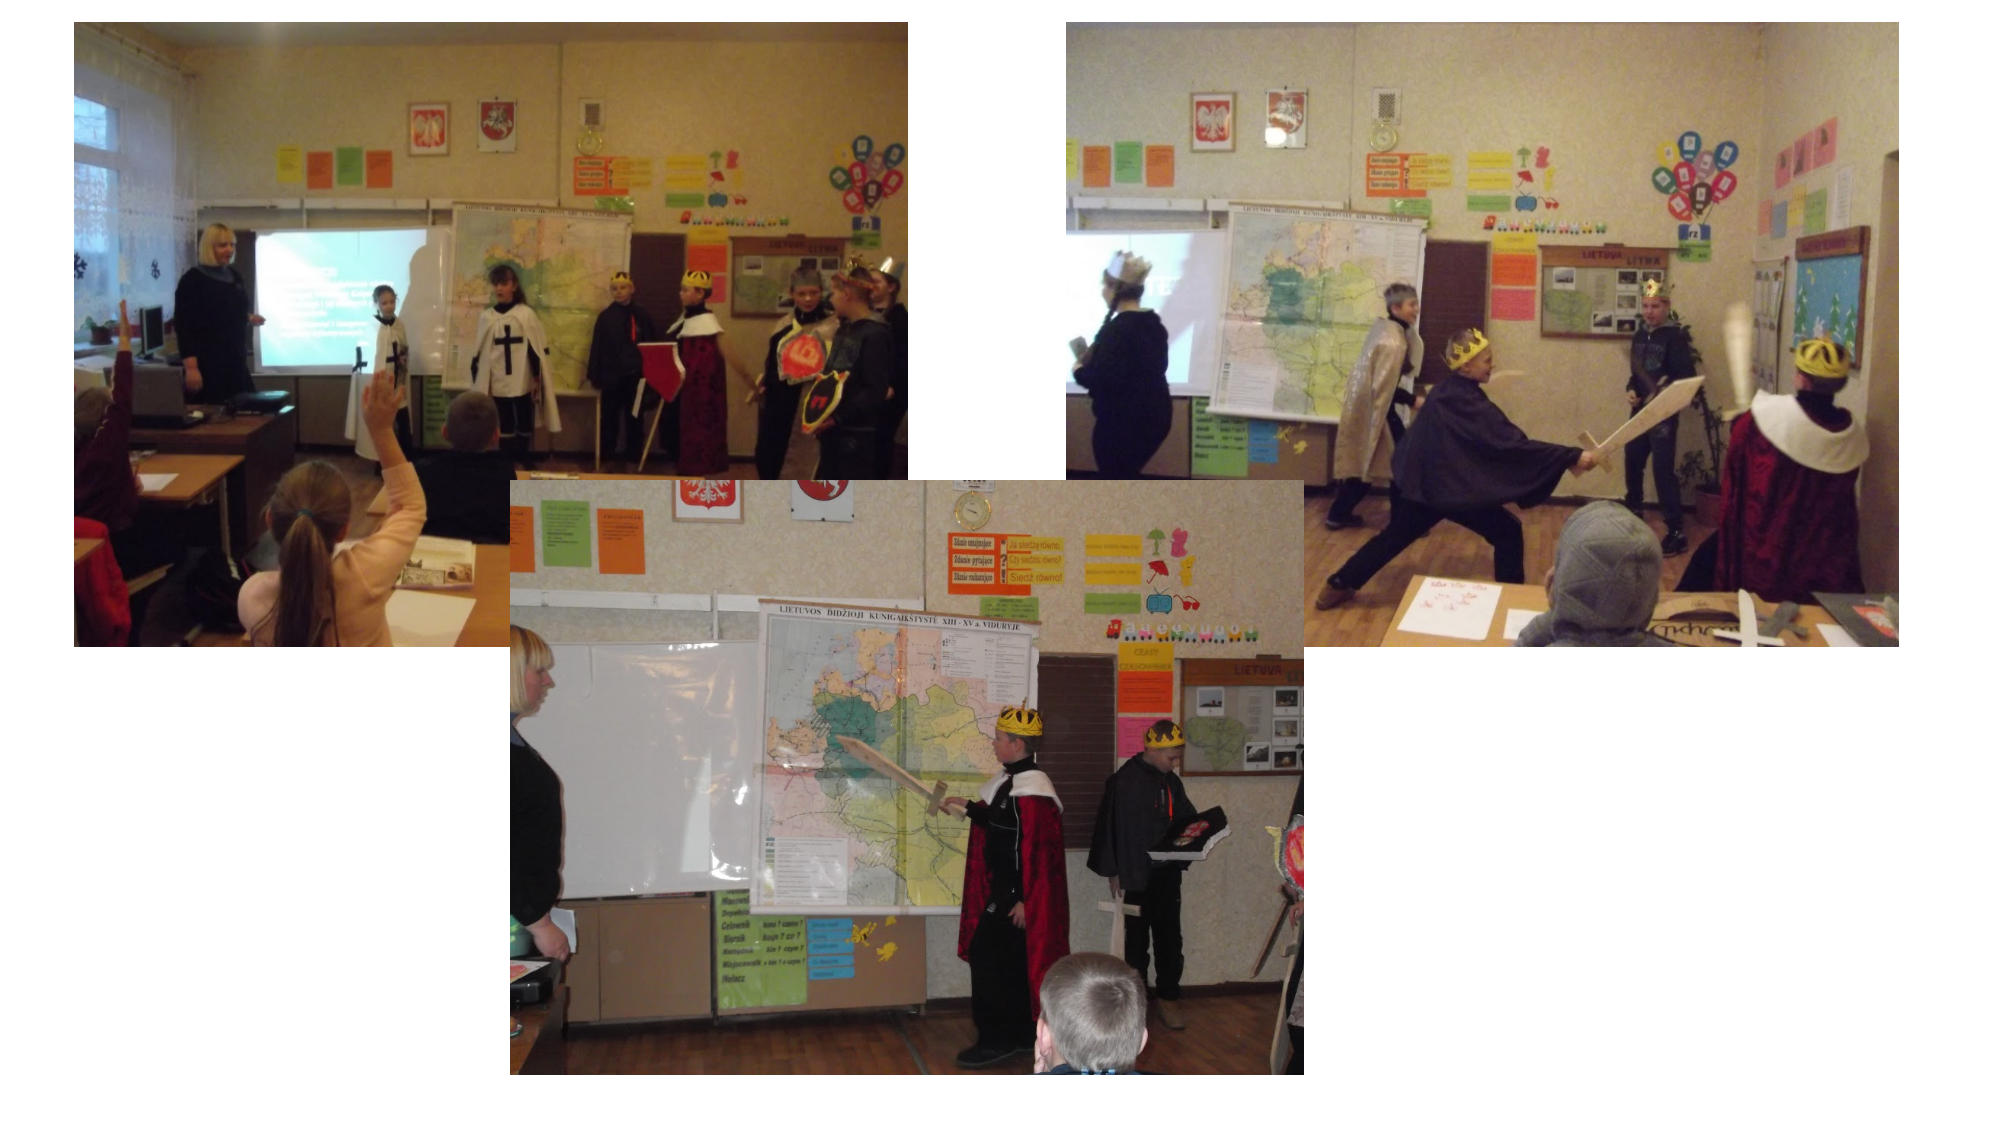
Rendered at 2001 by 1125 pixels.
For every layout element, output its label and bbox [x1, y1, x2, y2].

picture [510, 22, 1899, 1075]
list [74, 22, 908, 647]
